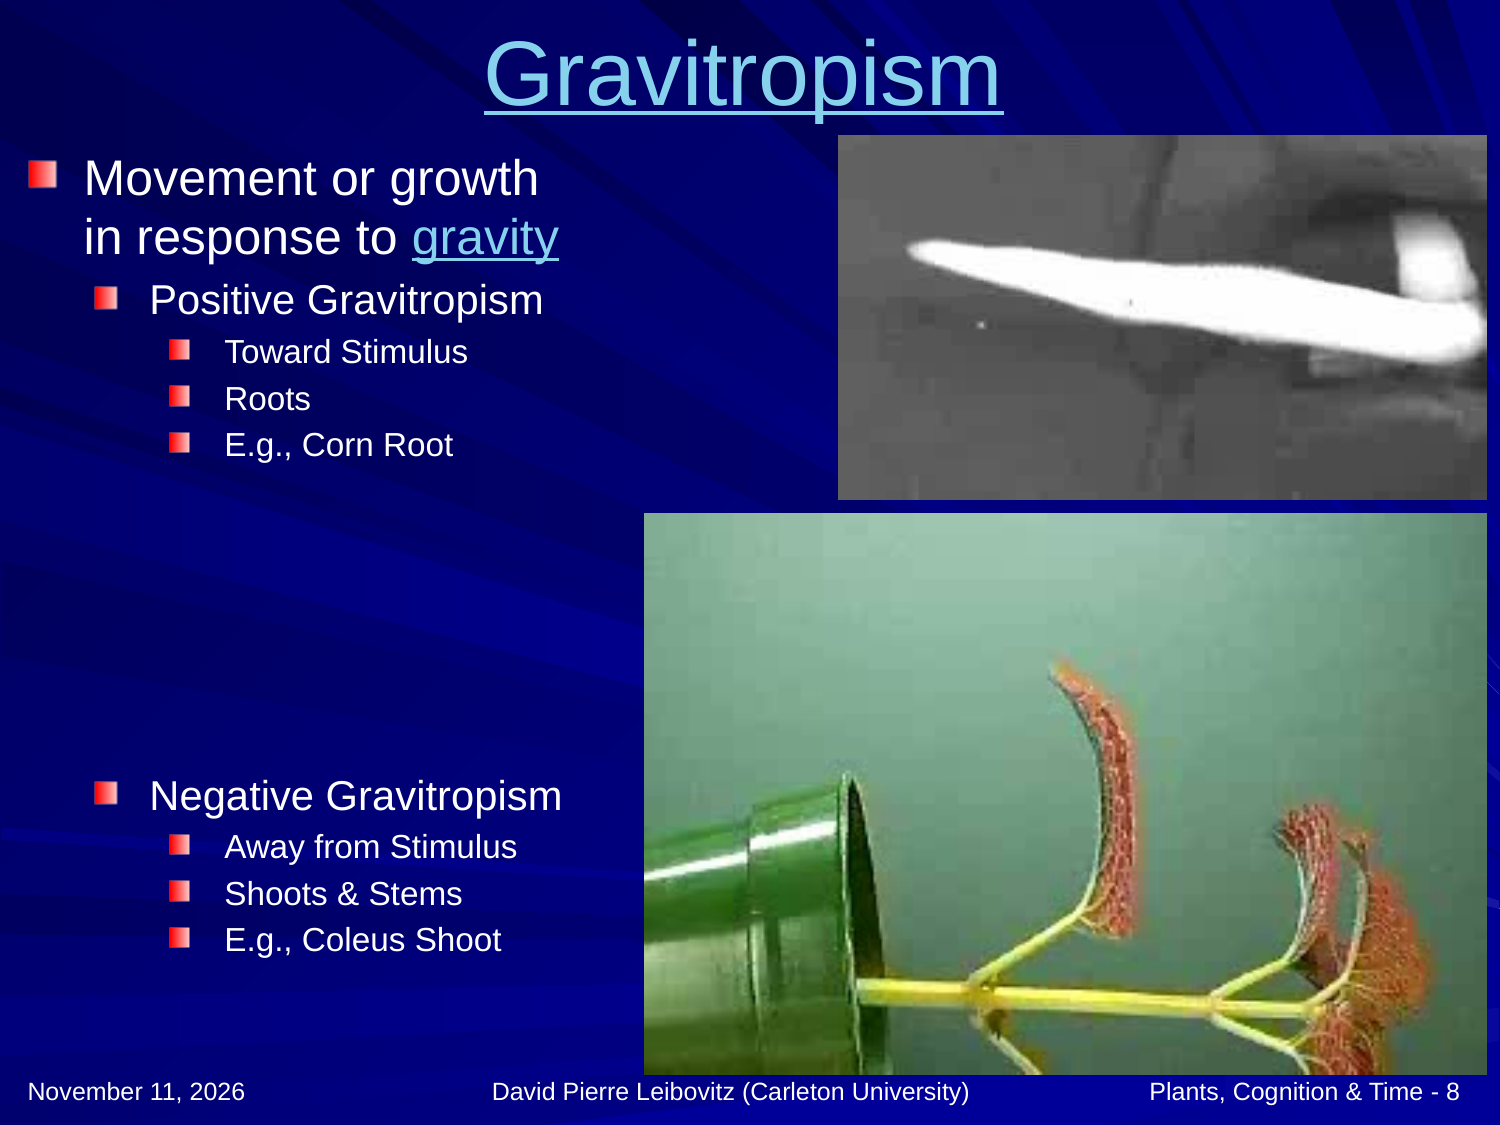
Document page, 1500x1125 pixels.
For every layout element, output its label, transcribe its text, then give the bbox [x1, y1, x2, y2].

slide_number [12, 1062, 363, 1113]
picture [168, 338, 192, 362]
list Movement or growth in response to gravity Positive Gravitropism Toward Stimulus Roots E.g., Corn Root Negative Gravitropism Away from Stimulus Shoots & Stems E.g., Coleus Shoot [12, 137, 833, 351]
picture [27, 159, 60, 191]
title Gravitropism [12, 12, 1476, 126]
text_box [643, 512, 1488, 1076]
picture [93, 285, 120, 312]
picture [168, 431, 192, 455]
picture [168, 384, 192, 409]
picture [168, 833, 192, 857]
picture [93, 780, 120, 807]
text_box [837, 134, 1488, 501]
picture [168, 879, 192, 904]
slide_number Plants, Cognition & Time - 8 [1099, 1085, 1476, 1113]
footer David Pierre Leibovitz (Carleton University) [374, 1062, 1088, 1113]
picture [168, 926, 192, 950]
